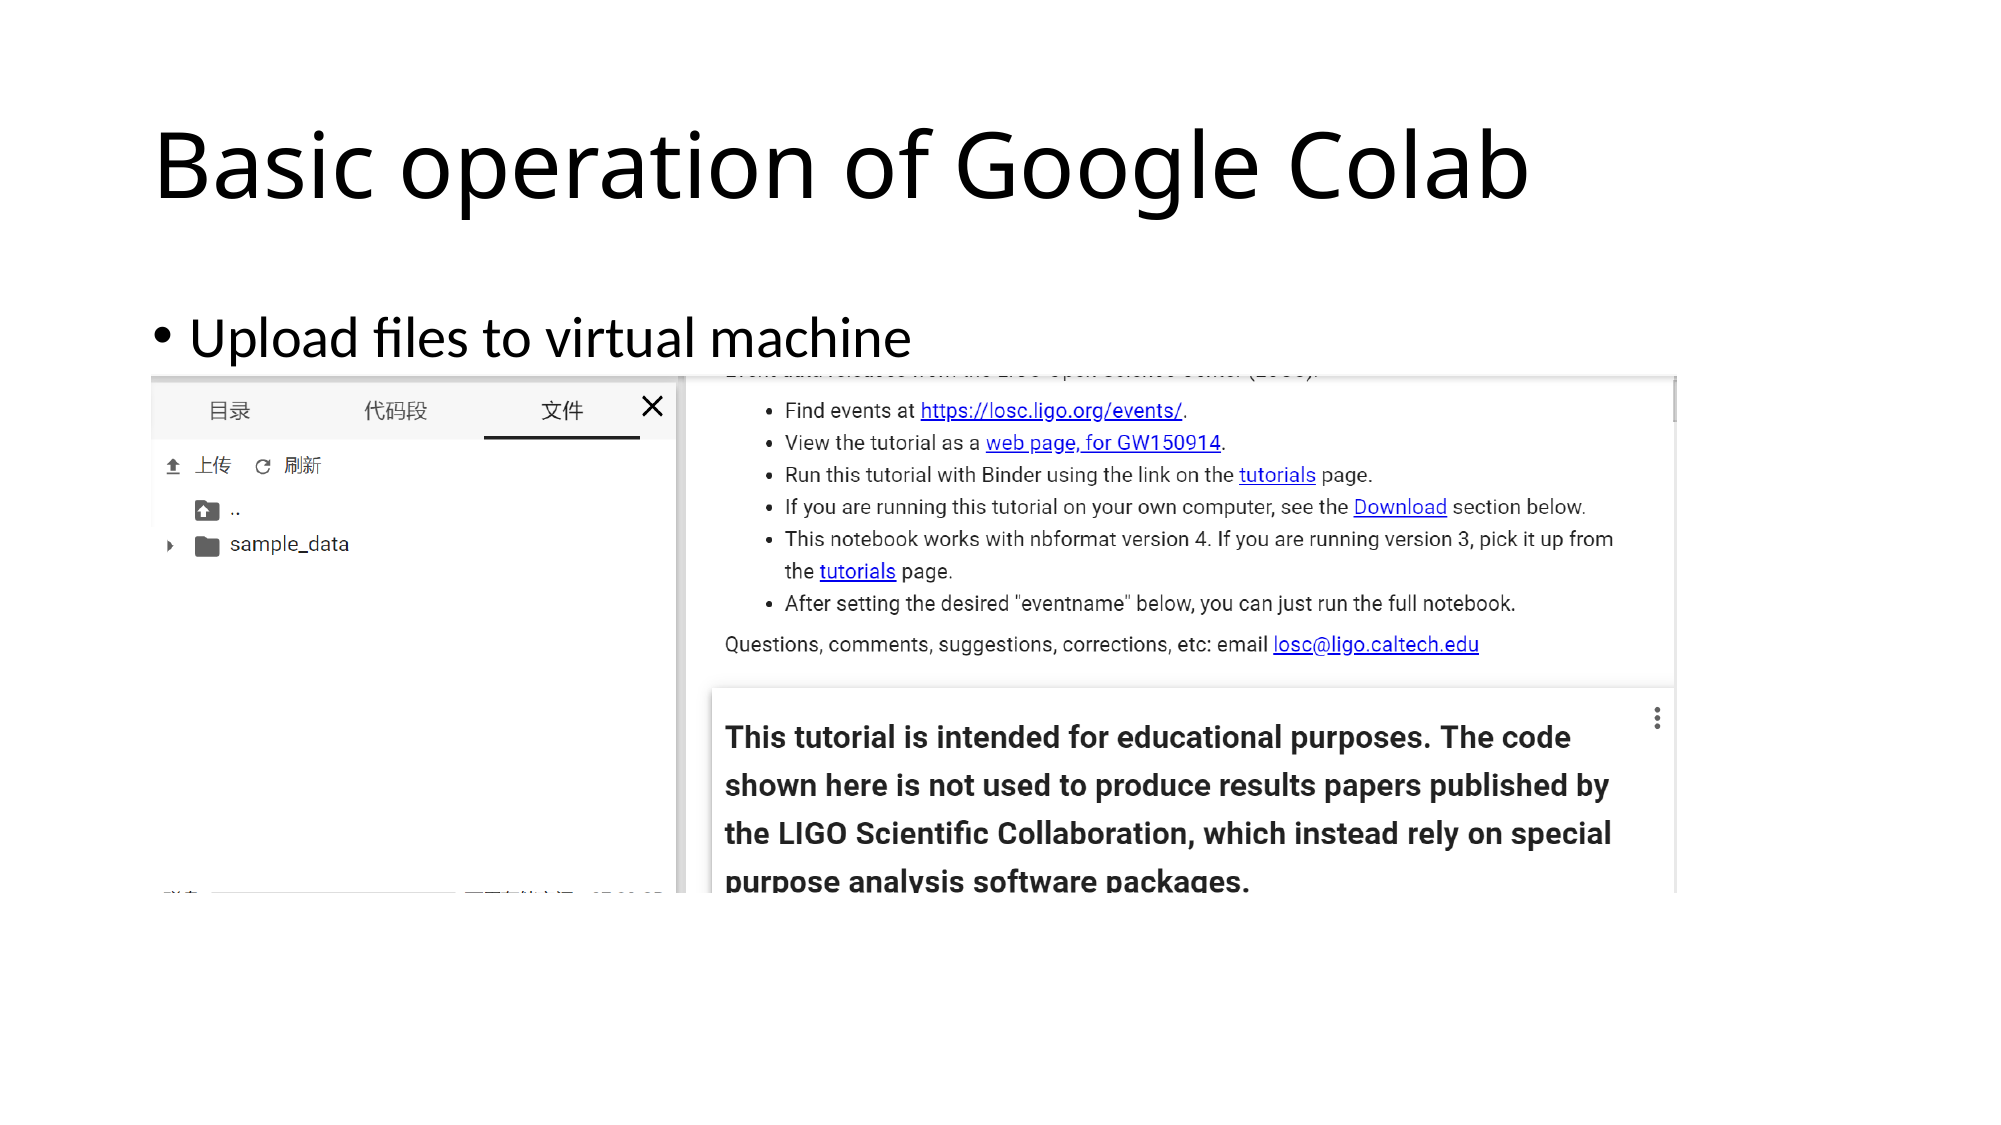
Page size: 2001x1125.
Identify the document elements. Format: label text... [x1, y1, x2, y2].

list Upload files to virtual machine [137, 299, 1863, 1014]
title Basic operation of Google Colab [137, 59, 1863, 278]
picture [151, 374, 1677, 893]
